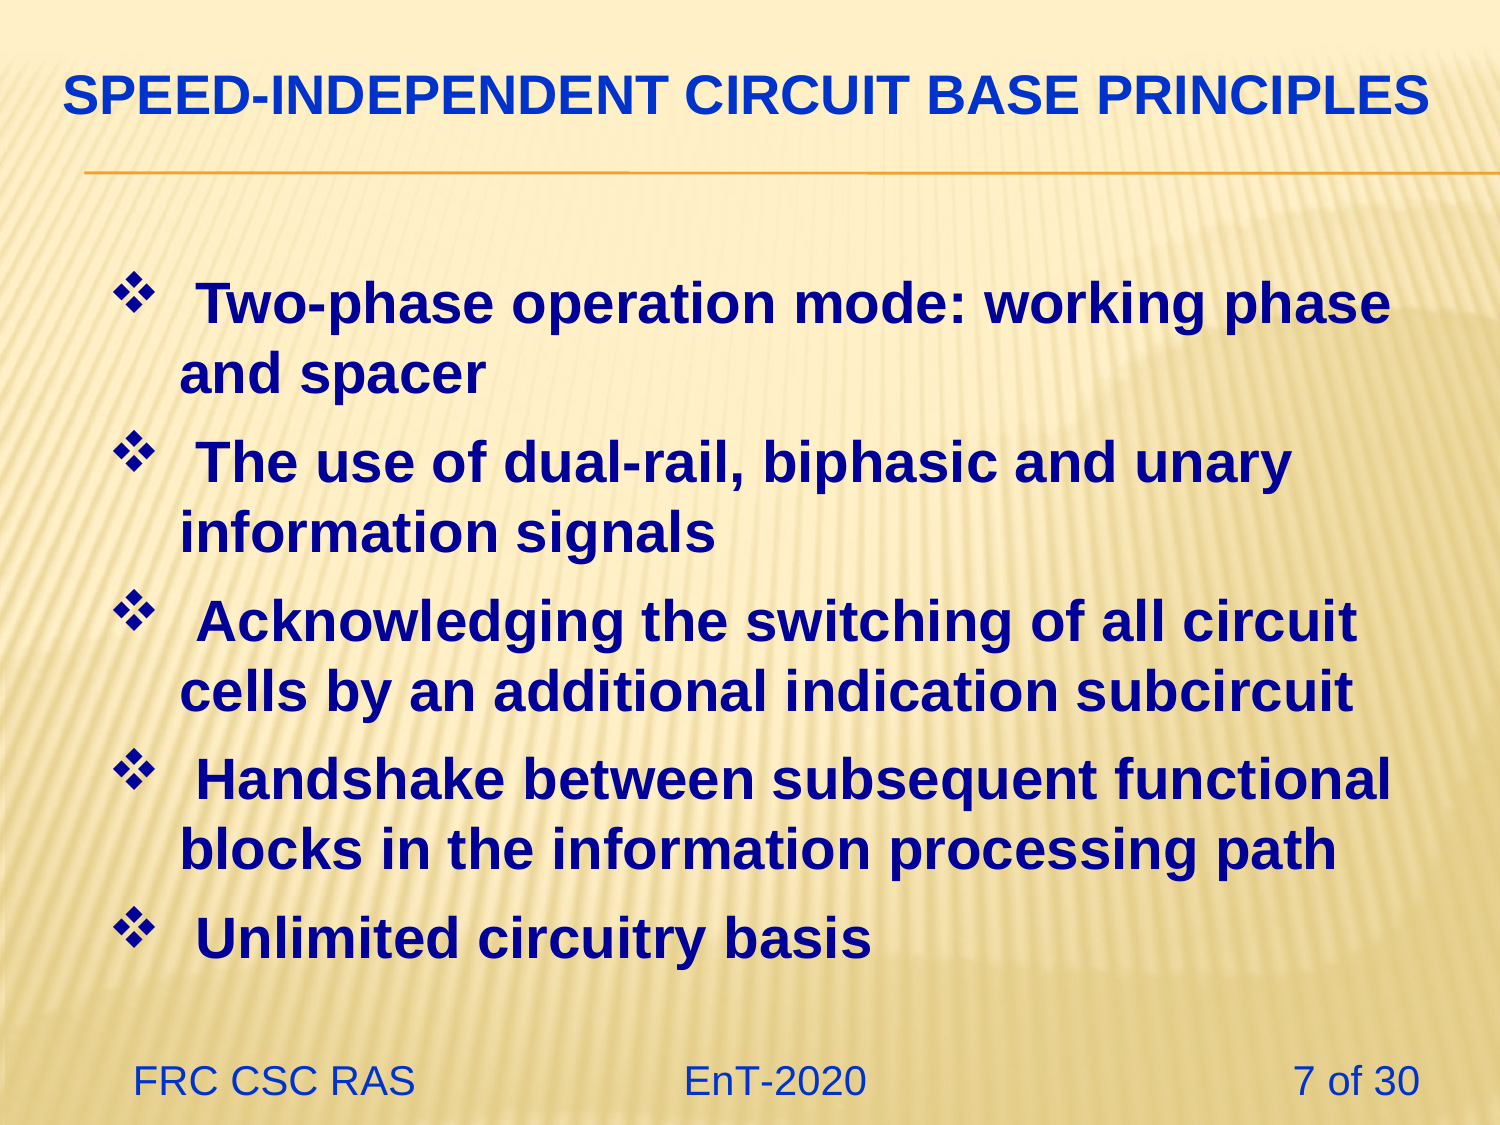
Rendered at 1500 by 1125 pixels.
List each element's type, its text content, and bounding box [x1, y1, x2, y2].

footer FRC CSC RAS EnT-2020 7 of 30 [0, 1046, 1500, 1094]
text_box Two-phase operation mode: working phase and spacer The use of dual-rail, biphasic and unary information signals Acknowledging the switching of all circuit cells by an additional indication subcircuit Handshake between subsequent functional blocks in the information processing path Unlimited circuitry basis [93, 257, 1418, 978]
title Speed-independent Circuit base principles [35, 23, 1461, 161]
